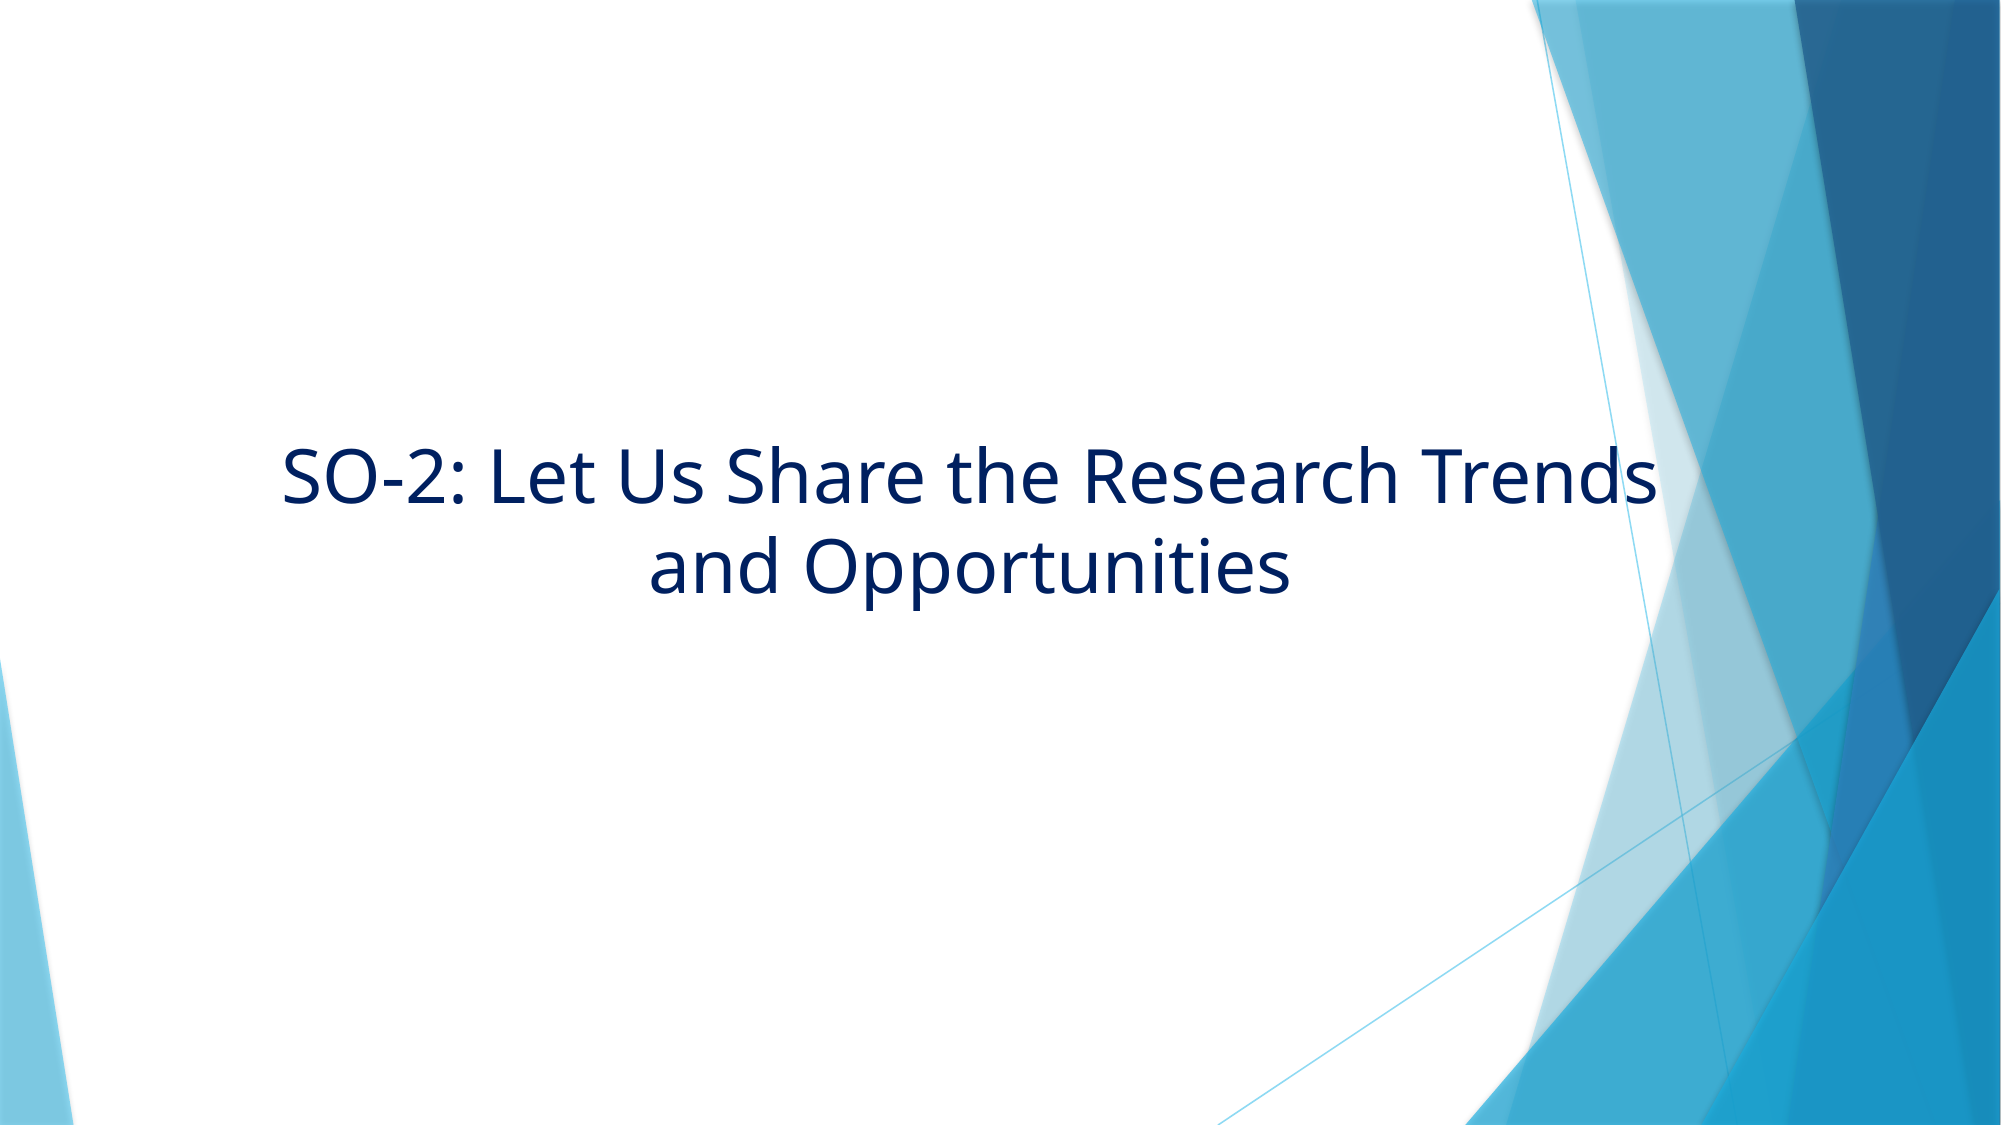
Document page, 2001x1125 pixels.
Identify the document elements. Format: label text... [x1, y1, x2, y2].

title SO-2: Let Us Share the Research Trends and Opportunities [265, 421, 1676, 638]
